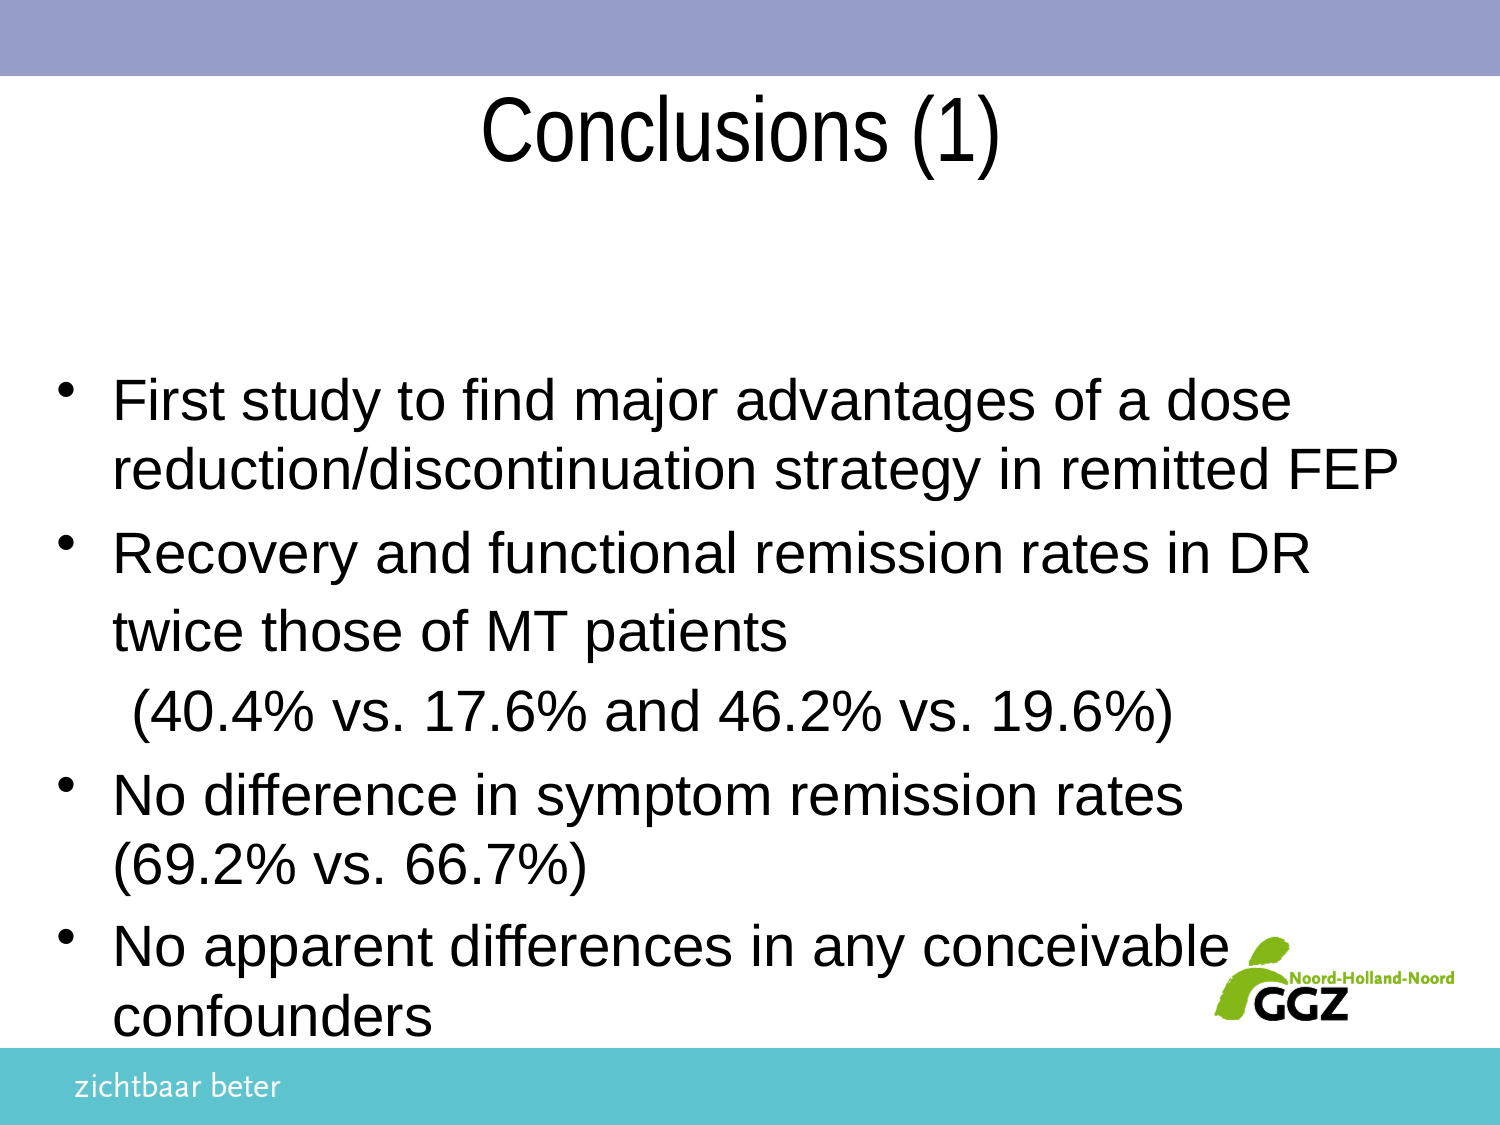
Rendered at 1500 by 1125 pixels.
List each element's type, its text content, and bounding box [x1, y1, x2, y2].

picture [0, 0, 1500, 1125]
title Conclusions (1) [41, 30, 1443, 219]
list First study to find major advantages of a dose reduction/discontinuation strategy in remitted FEP Recovery and functional remission rates in DR twice those of MT patients (40.4% vs. 17.6% and 46.2% vs. 19.6%) No difference in symptom remission rates (69.2% vs. 66.7%) No apparent differences in any conceivable confounders [41, 354, 1463, 1042]
